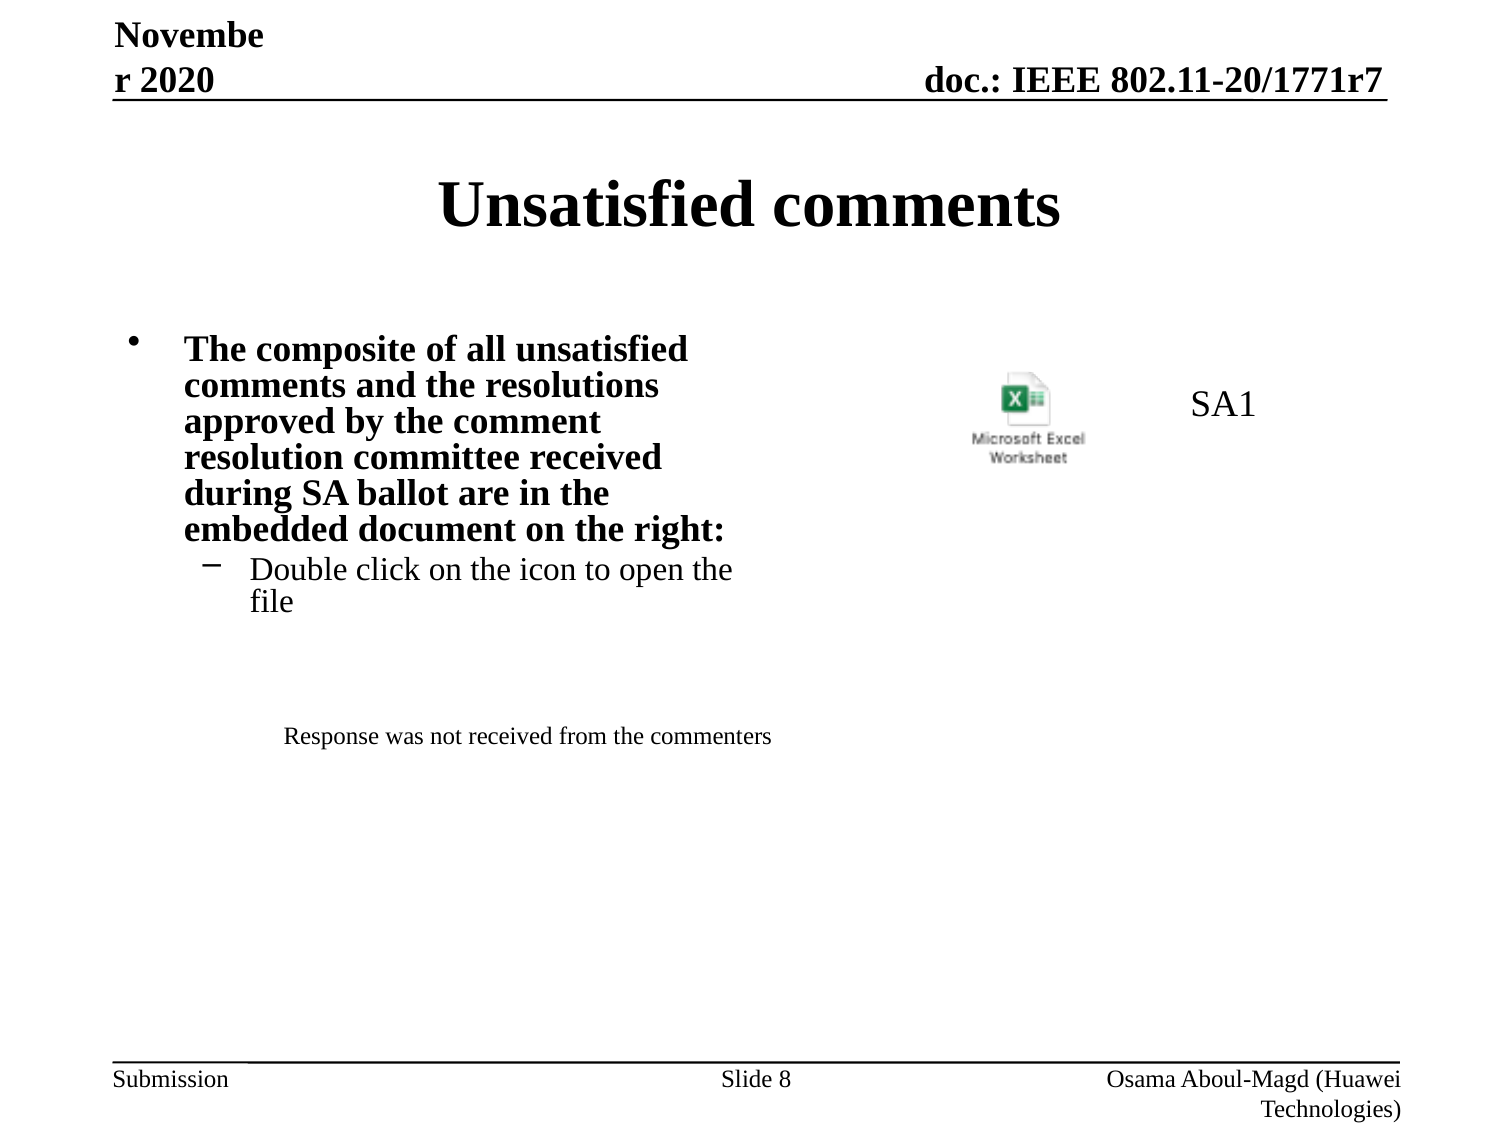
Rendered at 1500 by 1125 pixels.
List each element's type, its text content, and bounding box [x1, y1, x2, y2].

footer Osama Aboul-Magd (Huawei Technologies) [1092, 1061, 1402, 1093]
text_box SA1 [1175, 371, 1272, 432]
list The composite of all unsatisfied comments and the resolutions approved by the comment resolution committee received during SA ballot are in the embedded document on the right: Double click on the icon to open the file [112, 324, 751, 1001]
slide_number Slide 8 [712, 1061, 800, 1093]
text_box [949, 371, 1109, 473]
title Unsatisfied comments [112, 112, 1388, 288]
text_box Response was not received from the commenters [268, 712, 1050, 758]
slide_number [114, 54, 270, 101]
